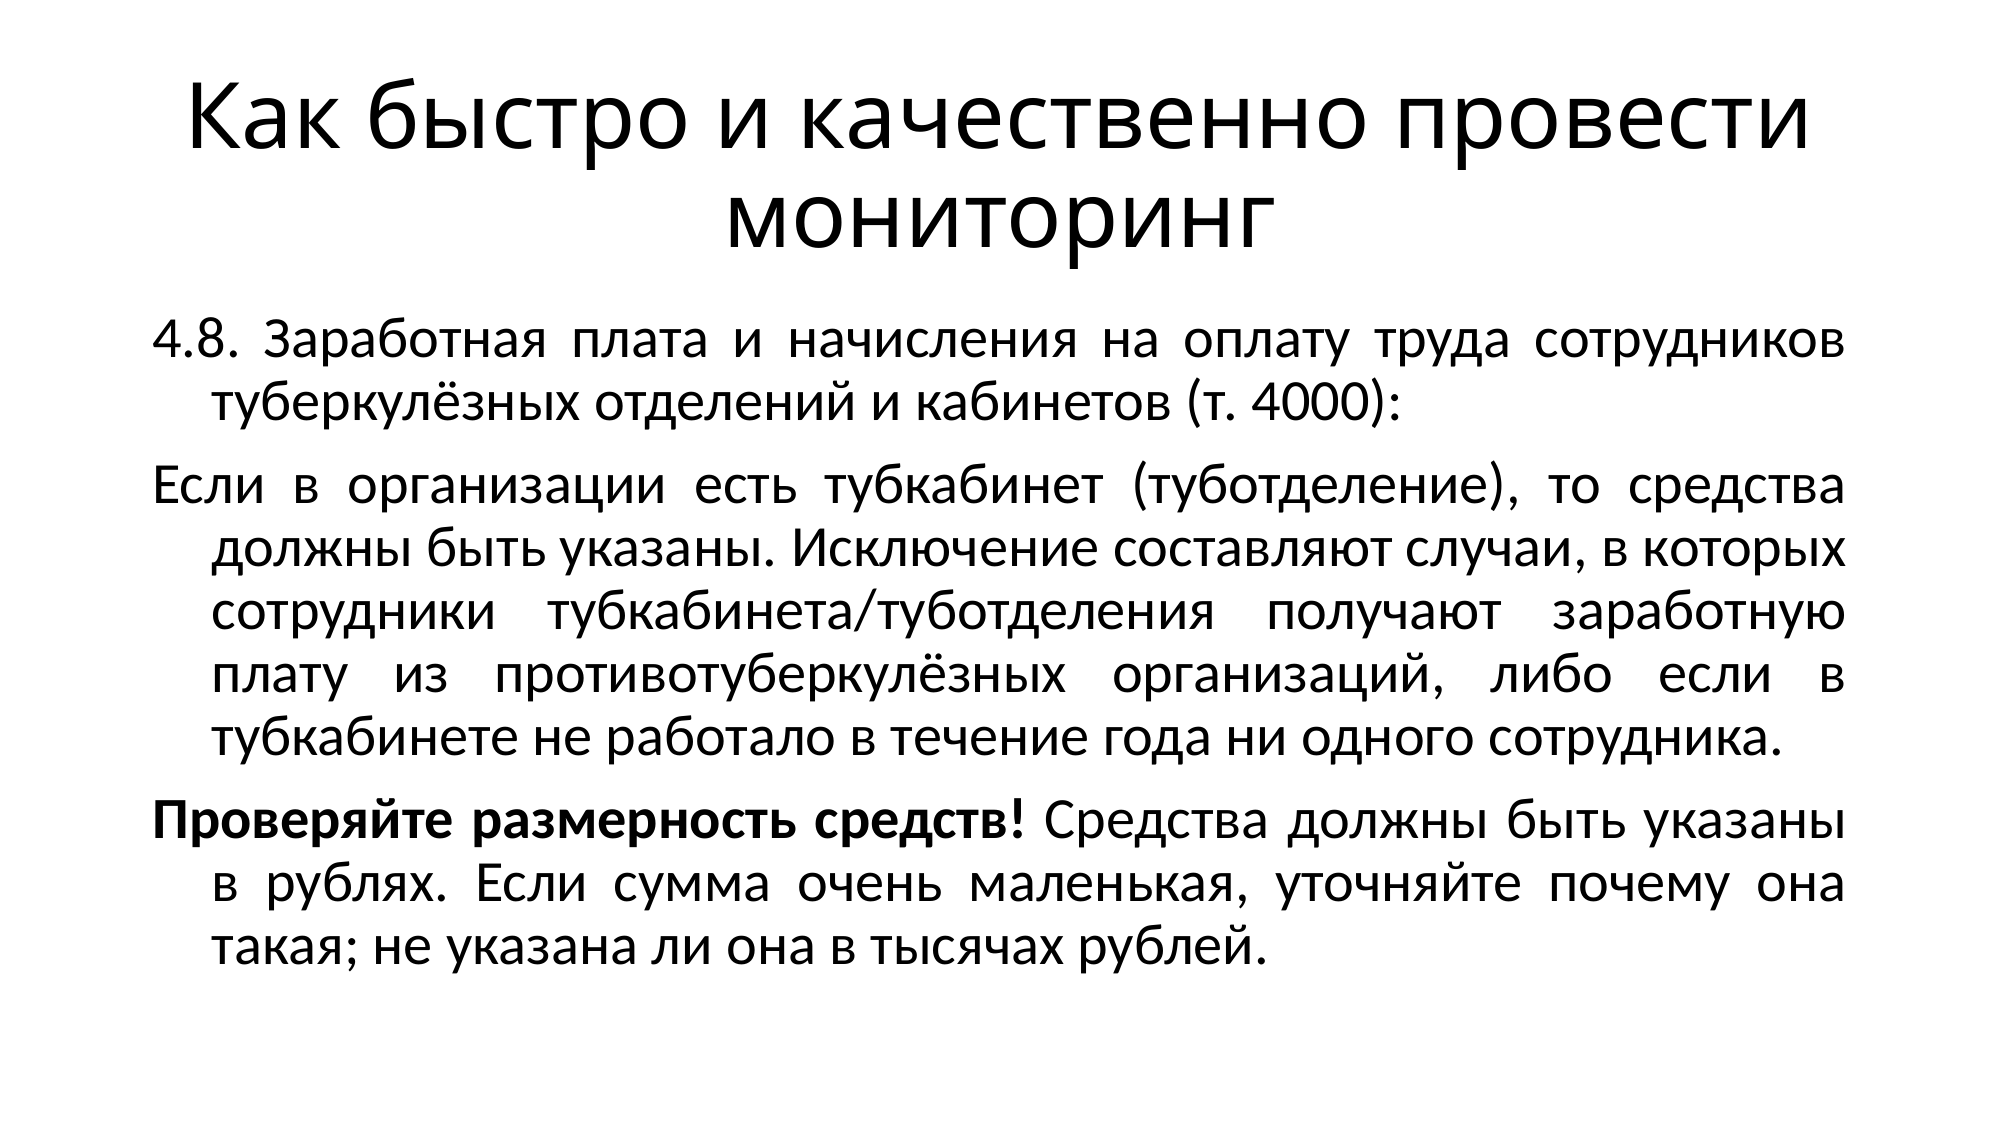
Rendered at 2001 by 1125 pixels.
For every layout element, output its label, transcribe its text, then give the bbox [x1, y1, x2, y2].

list 4.8. Заработная плата и начисления на оплату труда сотрудников туберкулёзных отделений и кабинетов (т. 4000): Если в организации есть тубкабинет (туботделение), то средства должны быть указаны. Исключение составляют случаи, в которых сотрудники тубкабинета/туботделения получают заработную плату из противотуберкулёзных организаций, либо если в тубкабинете не работало в течение года ни одного сотрудника. Проверяйте размерность средств! Средства должны быть указаны в рублях. Если сумма очень маленькая, уточняйте почему она такая; не указана ли она в тысячах рублей. [137, 299, 1863, 1100]
title Как быстро и качественно провести мониторинг [137, 59, 1863, 278]
